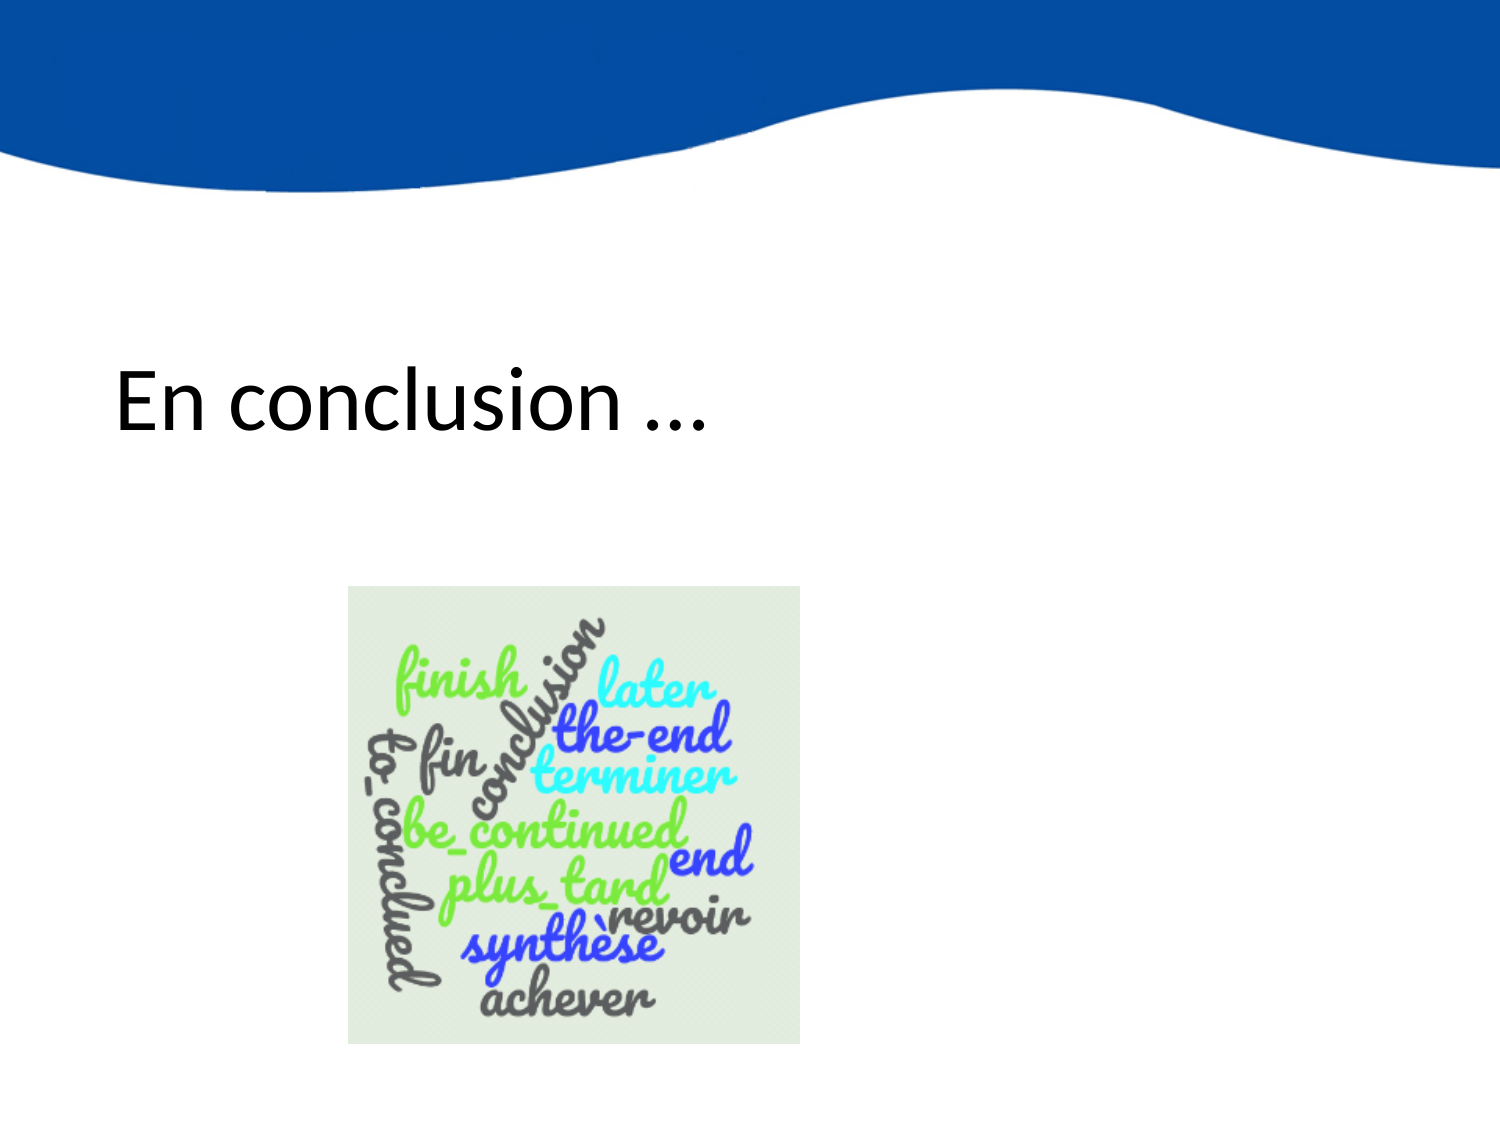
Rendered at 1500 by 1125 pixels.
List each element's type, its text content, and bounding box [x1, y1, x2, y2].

text_box En conclusion … [99, 331, 1400, 546]
picture [348, 585, 801, 1045]
picture [0, 0, 1500, 204]
